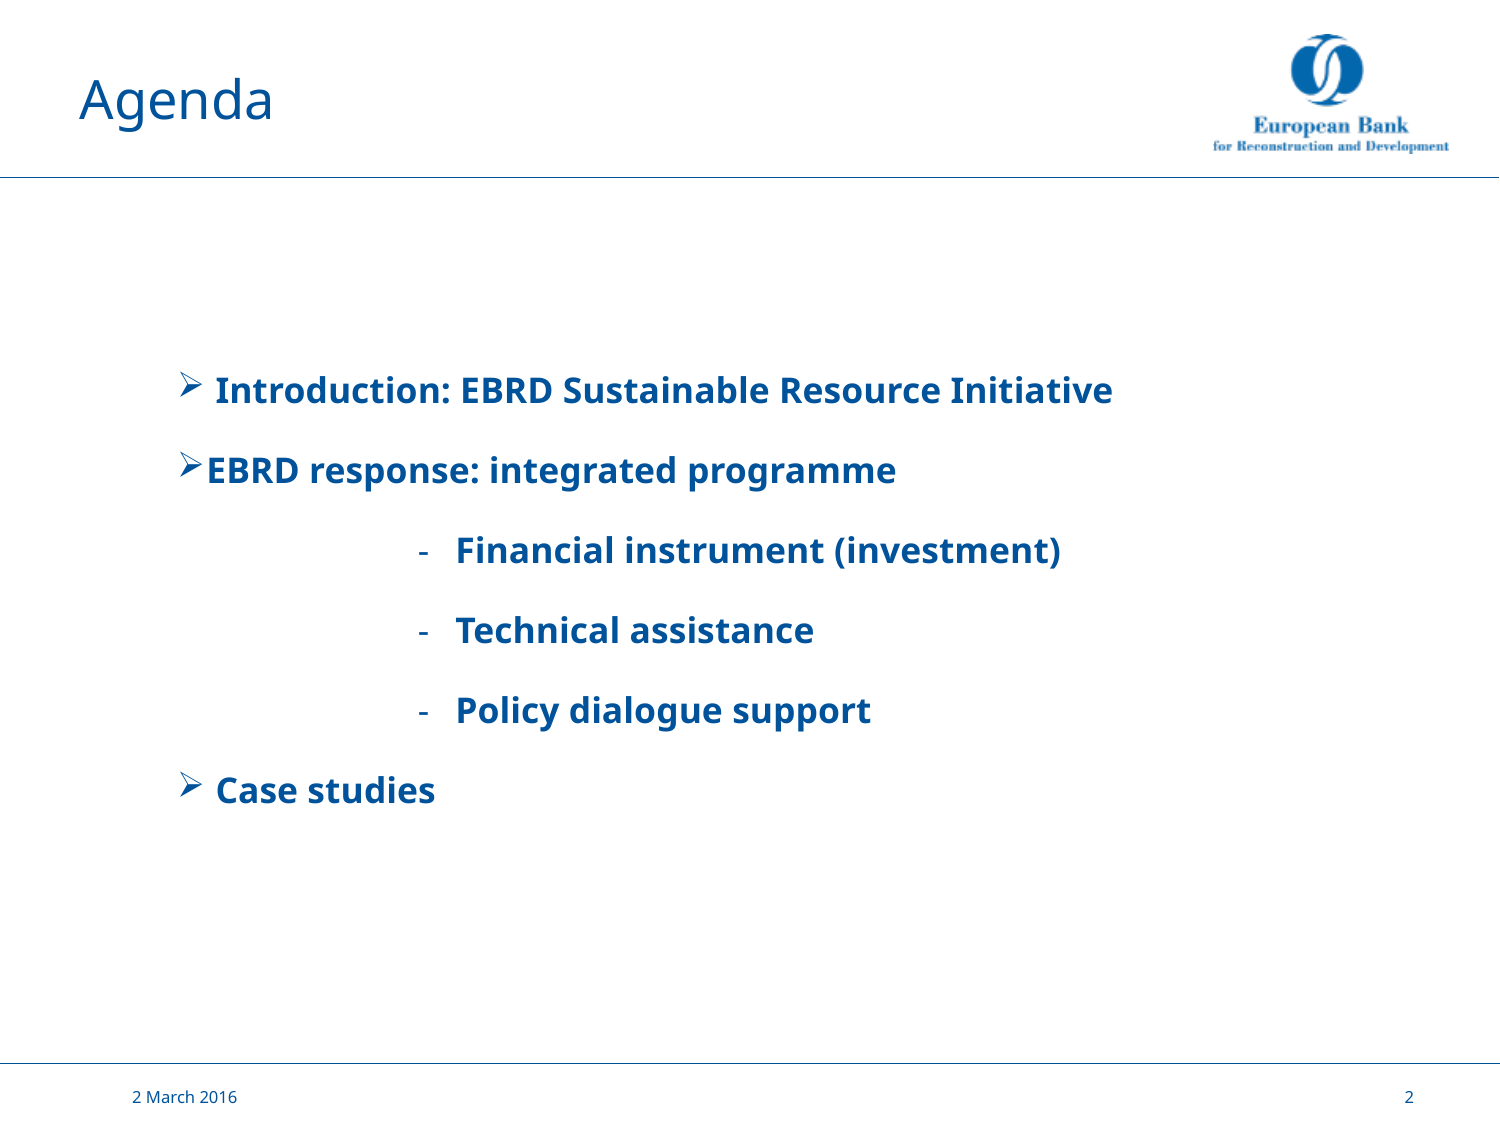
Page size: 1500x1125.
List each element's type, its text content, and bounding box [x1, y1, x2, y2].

text_box Agenda [64, 57, 904, 155]
picture [1213, 34, 1449, 154]
text_box 2 March 2016 [117, 1079, 253, 1115]
text_box Introduction: EBRD Sustainable Resource Initiative EBRD response: integrated programme Financial instrument (investment) Technical assistance Policy dialogue support Case studies [117, 207, 1459, 979]
text_box 2 [1389, 1079, 1445, 1114]
